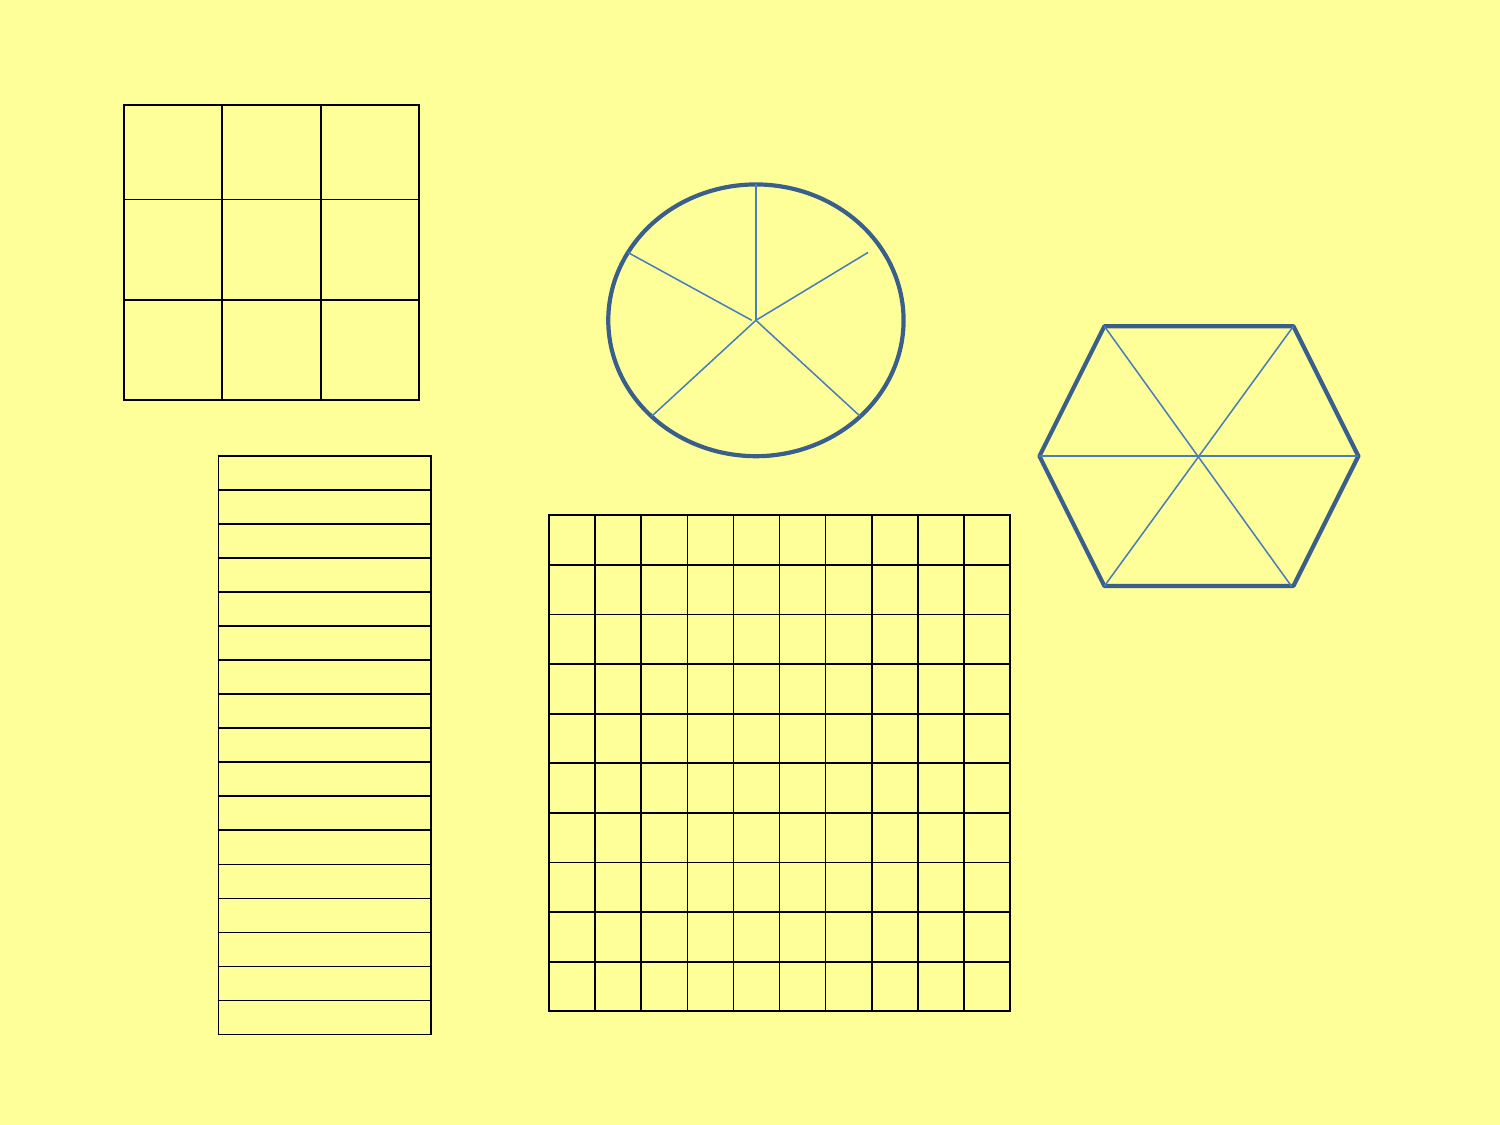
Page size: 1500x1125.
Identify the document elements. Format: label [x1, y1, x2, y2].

table_cell [596, 913, 640, 961]
table_cell [873, 665, 917, 713]
table_cell [734, 913, 779, 961]
table_cell [219, 559, 430, 591]
table_header [219, 457, 430, 489]
table_cell [965, 814, 1009, 862]
table_cell [919, 715, 963, 762]
table_cell [965, 665, 1009, 713]
table_header [873, 516, 917, 564]
table_cell [642, 615, 687, 663]
table_cell [919, 665, 963, 713]
table_cell [219, 865, 430, 898]
table_cell [550, 963, 594, 1010]
table_cell [780, 863, 825, 911]
table_cell [780, 615, 825, 663]
table_cell [642, 863, 687, 911]
table_cell [826, 863, 871, 911]
table_cell [873, 615, 917, 663]
table_cell [734, 764, 779, 812]
table_cell [734, 566, 779, 614]
table_cell [780, 715, 825, 762]
table_cell [688, 566, 733, 614]
text_box [625, 182, 906, 415]
table_cell [919, 913, 963, 961]
text_box [755, 320, 861, 417]
table_cell [780, 963, 825, 1010]
table_cell [734, 615, 779, 663]
table_cell [550, 913, 594, 961]
table_cell [322, 301, 418, 399]
table_cell [219, 695, 430, 727]
table_cell [734, 863, 779, 911]
table_cell [219, 525, 430, 557]
table_cell [550, 665, 594, 713]
table_cell [642, 764, 687, 812]
text_box [651, 320, 753, 417]
table_cell [219, 661, 430, 693]
table_cell [596, 764, 640, 812]
table_cell [688, 863, 733, 911]
table_header [550, 516, 594, 564]
table_cell [219, 967, 430, 1000]
table_cell [596, 715, 640, 762]
table_cell [219, 729, 430, 761]
table_cell [734, 665, 779, 713]
table_cell [919, 566, 963, 614]
table_cell [596, 665, 640, 713]
table_header [919, 516, 963, 564]
table_header [642, 516, 687, 564]
table_cell [826, 764, 871, 812]
table_cell [873, 814, 917, 862]
table_header [780, 516, 825, 564]
table_cell [219, 899, 430, 932]
table_cell [219, 593, 430, 625]
table_header [826, 516, 871, 564]
table_cell [125, 200, 221, 299]
table_cell [873, 764, 917, 812]
table_cell [780, 665, 825, 713]
text_box [627, 252, 752, 321]
table_cell [873, 715, 917, 762]
text_box [755, 252, 869, 321]
table_header [223, 106, 320, 199]
table_cell [826, 615, 871, 663]
table_cell [965, 764, 1009, 812]
table_cell [688, 963, 733, 1010]
table_cell [642, 913, 687, 961]
table_cell [919, 764, 963, 812]
table_cell [780, 814, 825, 862]
table_cell [688, 913, 733, 961]
table_cell [596, 863, 640, 911]
table_cell [688, 665, 733, 713]
table_cell [219, 763, 430, 795]
table_cell [734, 715, 779, 762]
table_header [734, 516, 779, 564]
table_cell [642, 814, 687, 862]
table_cell [965, 566, 1009, 614]
table_cell [919, 963, 963, 1010]
table_cell [642, 566, 687, 614]
table_cell [826, 913, 871, 961]
table_cell [125, 301, 221, 399]
text_box [606, 258, 646, 414]
table_cell [919, 863, 963, 911]
table_cell [596, 814, 640, 862]
table_cell [223, 200, 320, 299]
table_cell [780, 566, 825, 614]
table_cell [642, 665, 687, 713]
table_cell [596, 566, 640, 614]
table_header [688, 516, 733, 564]
table_cell [219, 797, 430, 829]
table_cell [219, 933, 430, 966]
table_cell [826, 963, 871, 1010]
table_cell [322, 200, 418, 299]
table_header [965, 516, 1009, 564]
table_cell [550, 764, 594, 812]
table_cell [826, 566, 871, 614]
table_cell [734, 963, 779, 1010]
table_cell [965, 715, 1009, 762]
table_cell [223, 301, 320, 399]
table_cell [965, 863, 1009, 911]
table_cell [219, 491, 430, 523]
table_cell [919, 615, 963, 663]
table_cell [219, 627, 430, 659]
text_box [658, 425, 854, 459]
table_cell [919, 814, 963, 862]
table_header [596, 516, 640, 564]
table_cell [642, 963, 687, 1010]
table_cell [826, 814, 871, 862]
table_header [125, 106, 221, 199]
table_cell [734, 814, 779, 862]
table_cell [780, 913, 825, 961]
table_cell [596, 963, 640, 1010]
table_cell [826, 715, 871, 762]
table_header [322, 106, 418, 199]
table_cell [219, 1001, 430, 1034]
table_cell [780, 764, 825, 812]
table_cell [219, 831, 430, 864]
table_cell [642, 715, 687, 762]
text_box [1039, 325, 1359, 587]
table_cell [873, 566, 917, 614]
table_cell [688, 764, 733, 812]
table_cell [688, 715, 733, 762]
table_cell [550, 715, 594, 762]
table_cell [550, 615, 594, 663]
table_cell [550, 814, 594, 862]
table_cell [688, 814, 733, 862]
table_cell [965, 615, 1009, 663]
table_cell [596, 615, 640, 663]
table_cell [873, 913, 917, 961]
table_cell [965, 963, 1009, 1010]
table_cell [688, 615, 733, 663]
table_cell [550, 863, 594, 911]
table_cell [826, 665, 871, 713]
table_cell [873, 963, 917, 1010]
table_cell [965, 913, 1009, 961]
table_cell [550, 566, 594, 614]
table_cell [873, 863, 917, 911]
